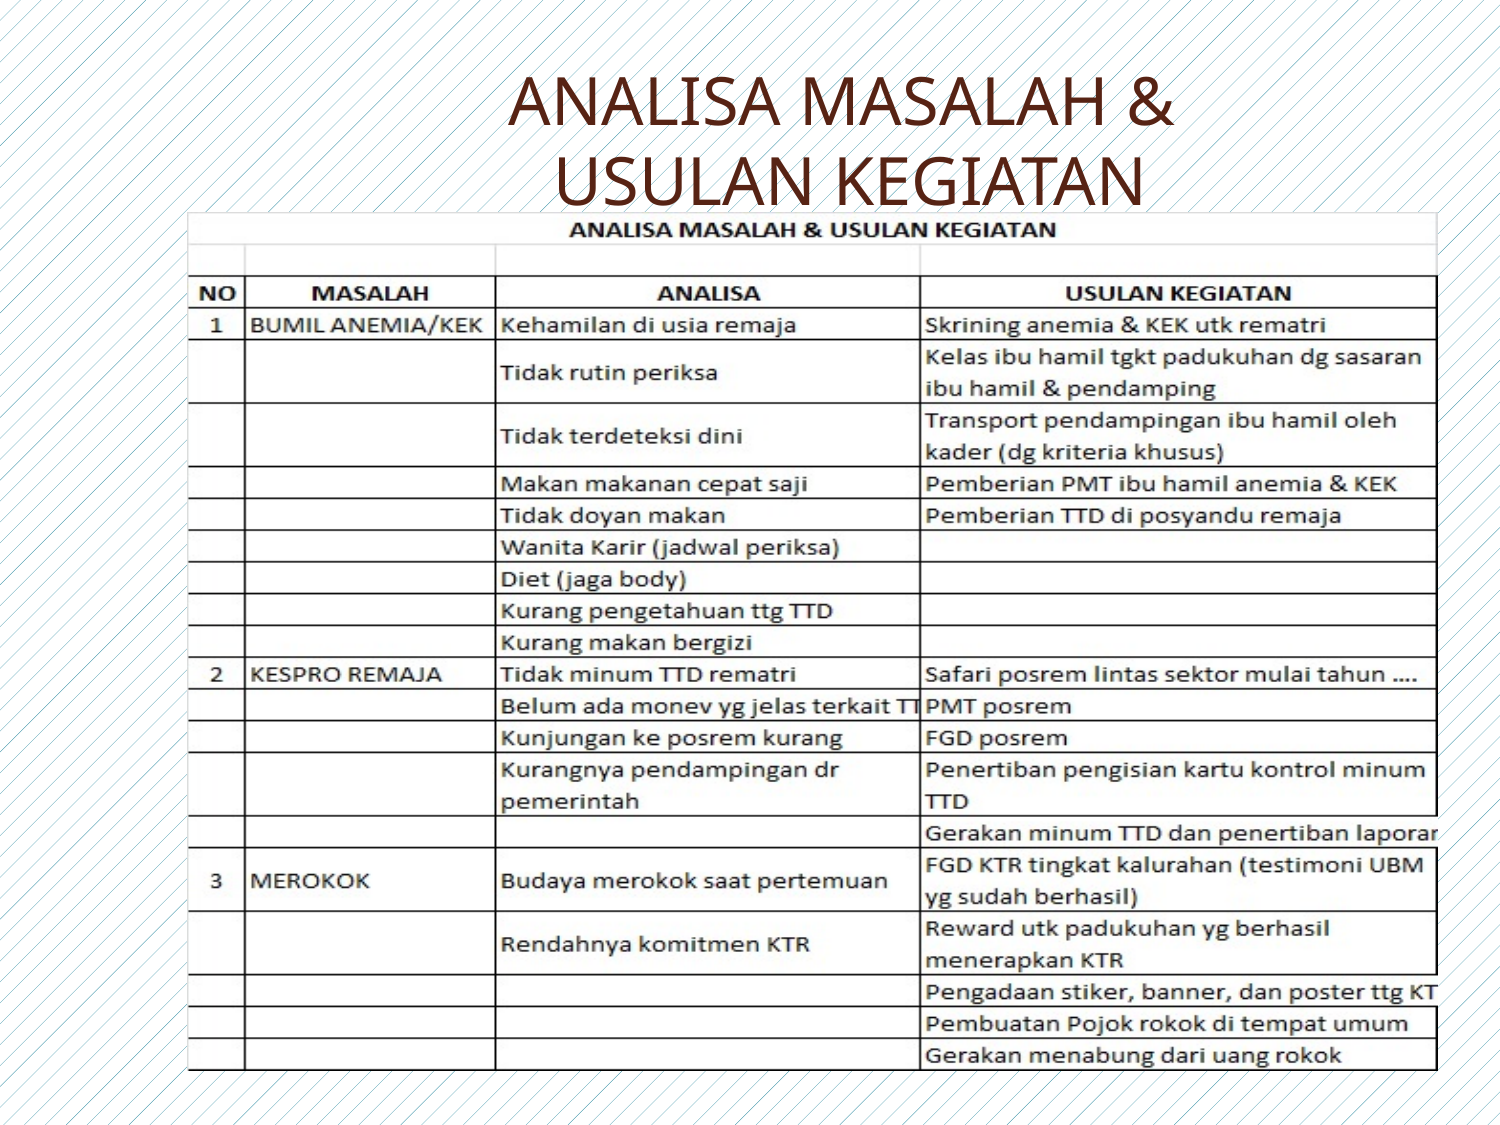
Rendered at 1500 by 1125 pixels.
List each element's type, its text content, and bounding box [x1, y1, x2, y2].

title ANALISA MASALAH & USULAN KEGIATAN [235, 45, 1466, 233]
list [187, 212, 1438, 1071]
